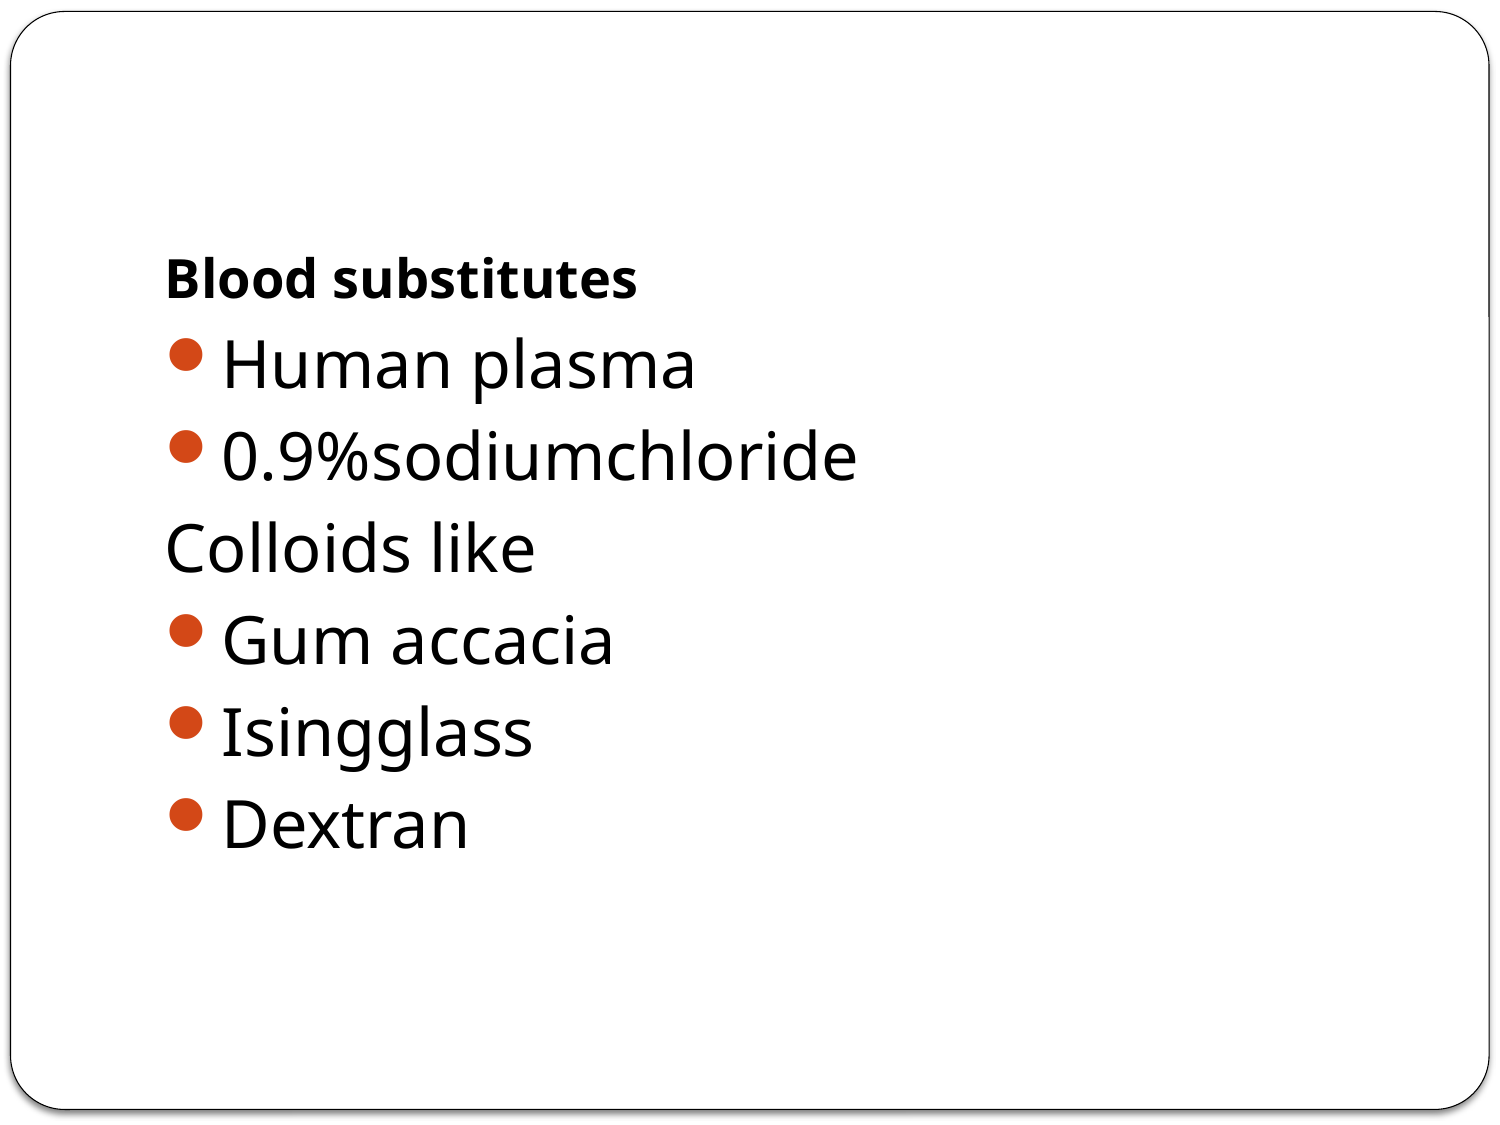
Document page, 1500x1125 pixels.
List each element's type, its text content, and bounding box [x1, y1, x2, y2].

list Blood substitutes Human plasma 0.9%sodiumchloride Colloids like Gum accacia Isingglass Dextran [150, 237, 1425, 988]
